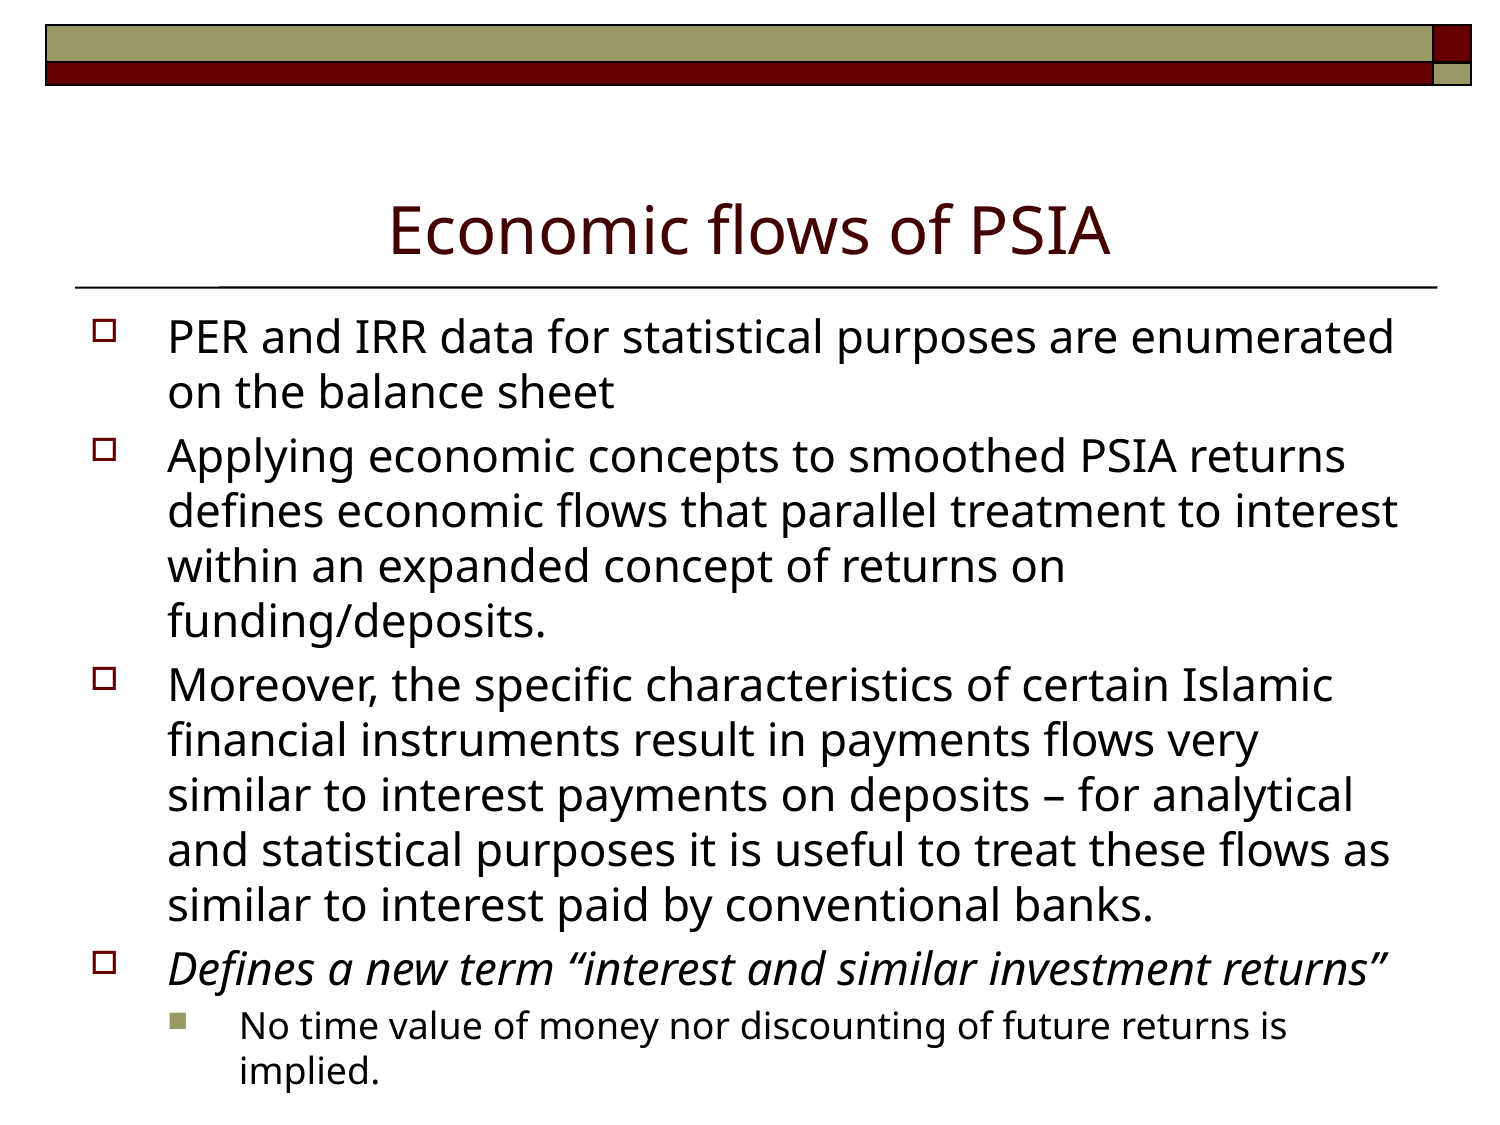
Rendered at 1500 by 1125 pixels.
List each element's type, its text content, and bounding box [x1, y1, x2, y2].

list PER and IRR data for statistical purposes are enumerated on the balance sheet Applying economic concepts to smoothed PSIA returns defines economic flows that parallel treatment to interest within an expanded concept of returns on funding/deposits. Moreover, the specific characteristics of certain Islamic financial instruments result in payments flows very similar to interest payments on deposits – for analytical and statistical purposes it is useful to treat these flows as similar to interest paid by conventional banks. Defines a new term “interest and similar investment returns” No time value of money nor discounting of future returns is implied. [74, 299, 1426, 1006]
slide_number [1112, 1024, 1426, 1101]
title Economic flows of PSIA [74, 87, 1426, 276]
